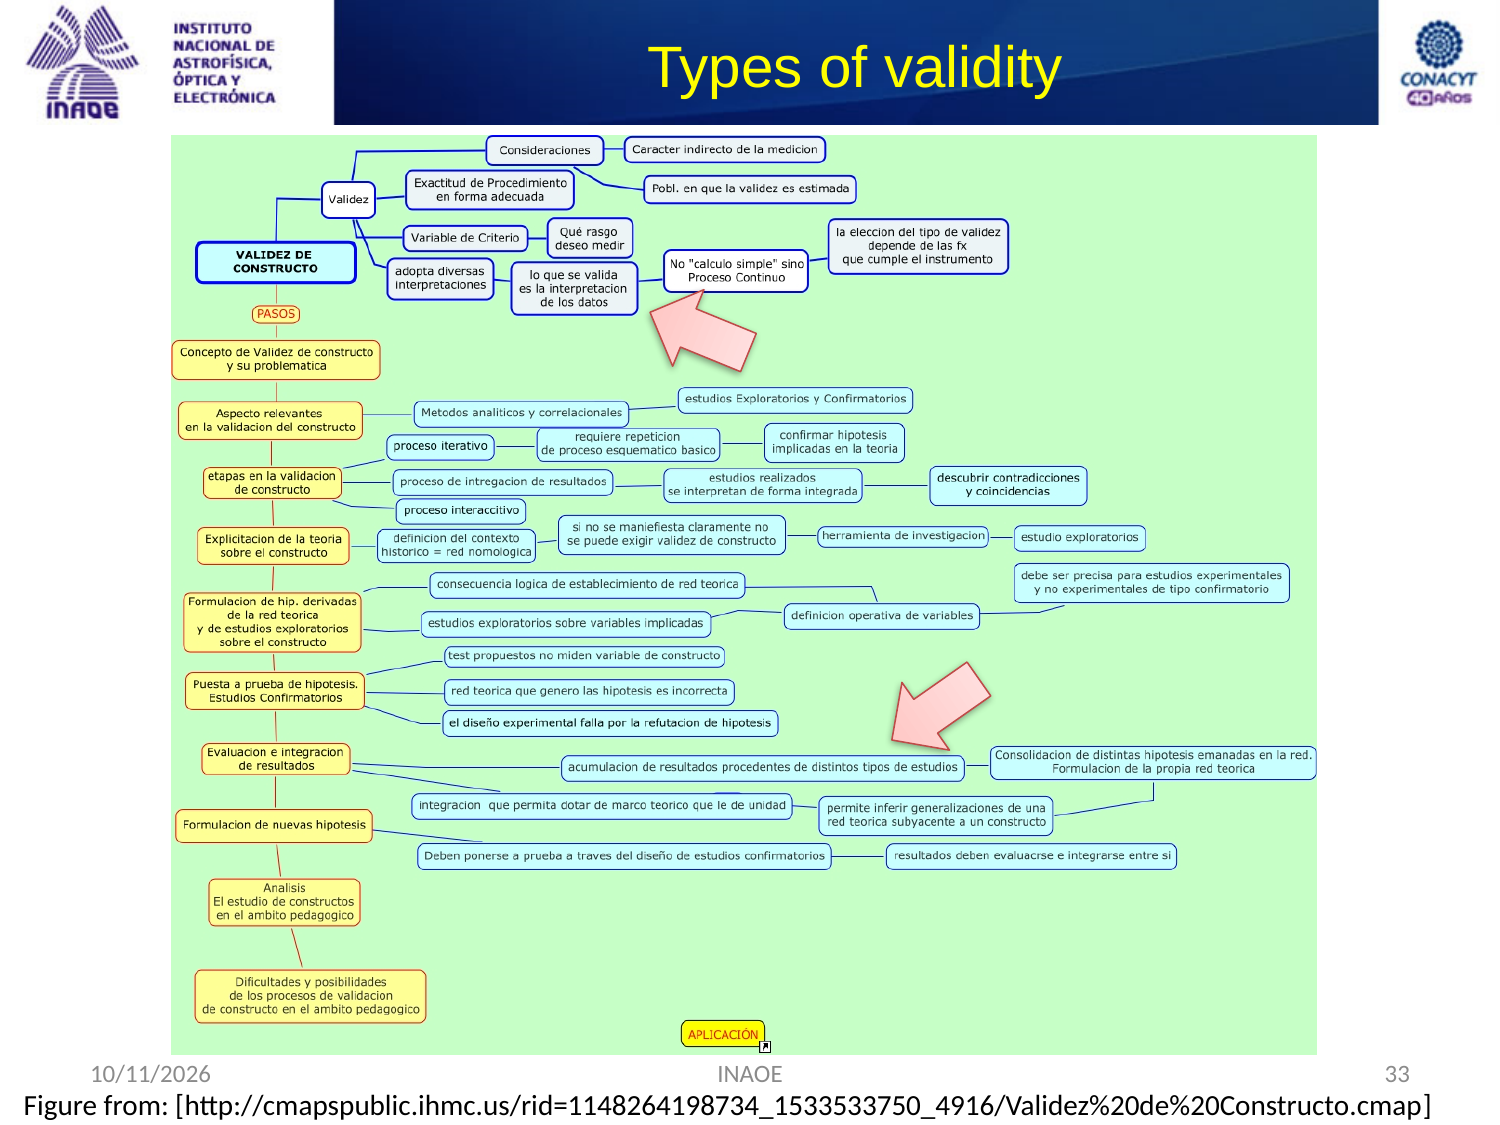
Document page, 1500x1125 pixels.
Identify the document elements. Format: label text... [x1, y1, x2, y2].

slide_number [75, 1042, 425, 1078]
picture [0, 0, 328, 125]
slide_number 33 [1074, 1042, 1425, 1078]
picture [1383, 0, 1500, 125]
title Types of validity [328, 0, 1383, 129]
footer INAOE [512, 1064, 988, 1078]
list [170, 135, 1318, 1055]
text_box Figure from: [http://cmapspublic.ihmc.us/rid=1148264198734_1533533750_4916/Validez%20de%20Constructo.cmap] [9, 1078, 1447, 1125]
